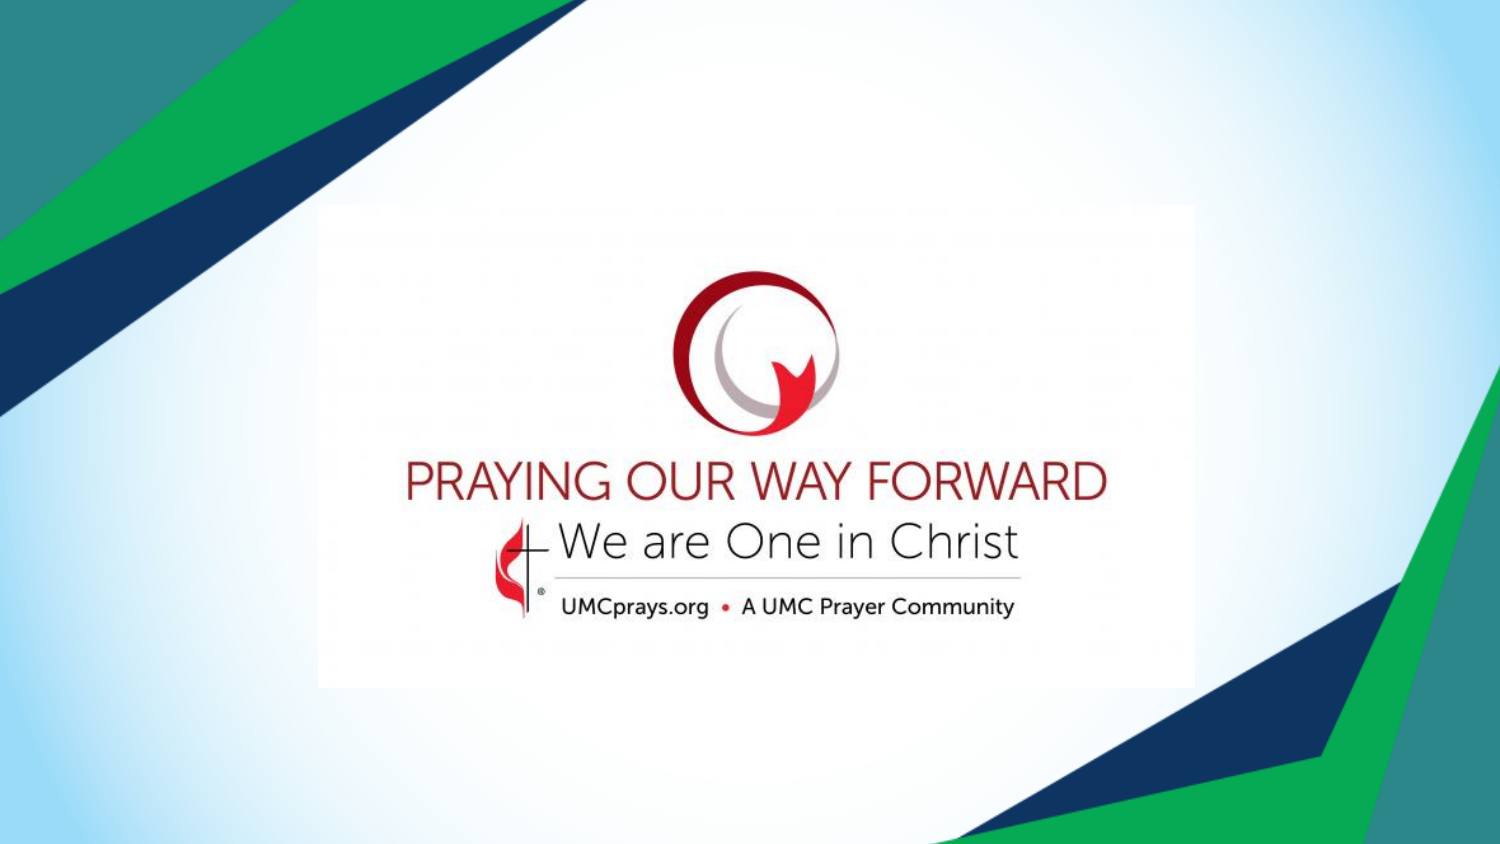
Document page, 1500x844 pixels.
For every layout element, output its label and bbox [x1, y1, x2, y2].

picture [318, 205, 1195, 688]
